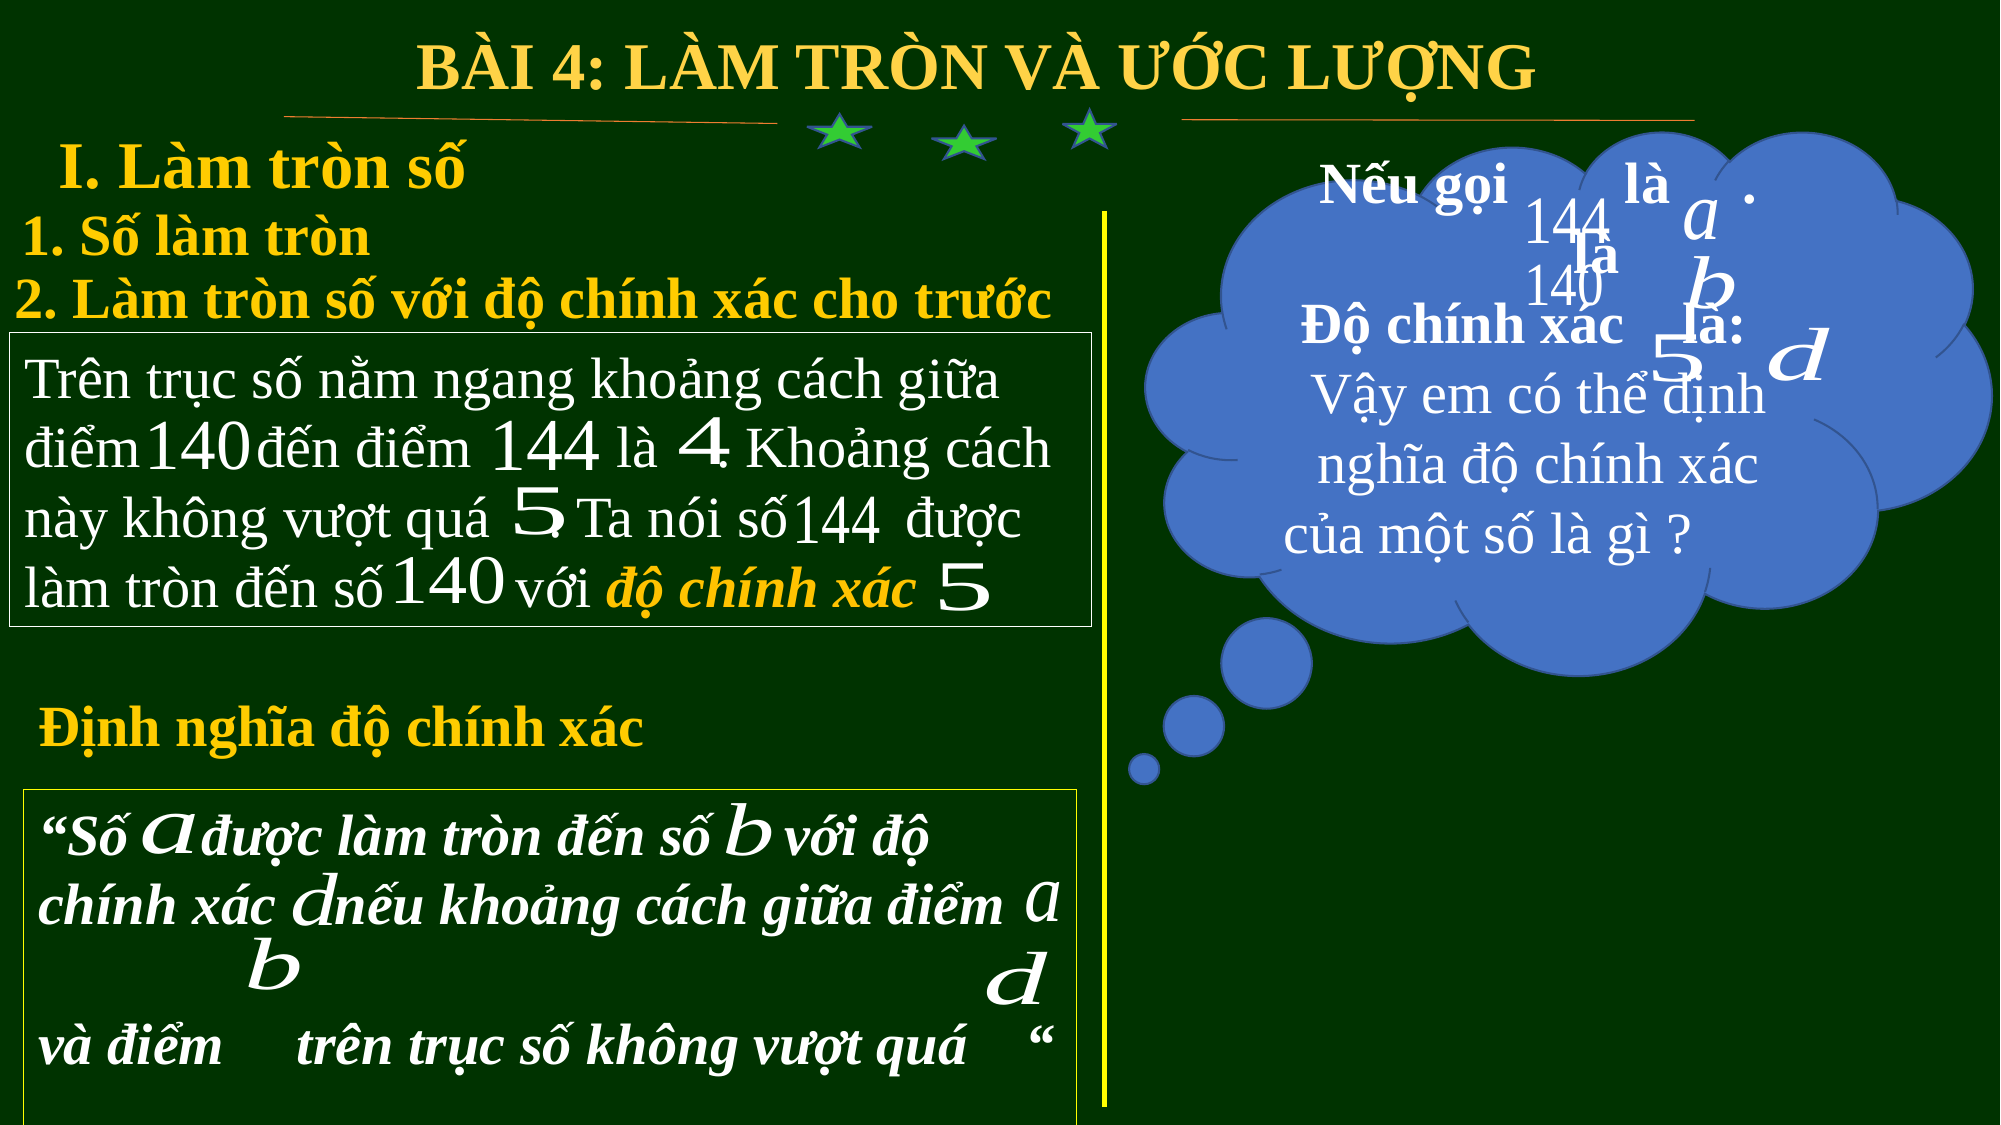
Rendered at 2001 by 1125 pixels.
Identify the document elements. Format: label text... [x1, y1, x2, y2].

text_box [1631, 316, 1723, 400]
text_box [1526, 189, 1614, 249]
text_box BÀI 4: LÀM TRÒN VÀ ƯỚC LƯỢNG [402, 15, 1711, 110]
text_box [283, 116, 778, 124]
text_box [1673, 239, 1761, 328]
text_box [276, 856, 364, 945]
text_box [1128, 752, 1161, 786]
text_box 1. Số làm tròn [6, 189, 403, 253]
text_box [709, 786, 797, 875]
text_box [230, 922, 329, 1009]
text_box Nếu gọi là . là Độ chính xác là: Vậy em có thể định nghĩa độ chính xác của một số là gì ? [1220, 617, 1313, 710]
text_box Nếu gọi là . là Độ chính xác là: Vậy em có thể định nghĩa độ chính xác của một số là gì ? [1144, 131, 1994, 678]
text_box 2. Làm tròn số với độ chính xác cho trước [1105, 253, 1117, 338]
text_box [918, 545, 1010, 629]
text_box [964, 935, 1082, 1024]
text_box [493, 411, 605, 476]
text_box I. Làm tròn số [44, 114, 599, 210]
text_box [493, 469, 585, 553]
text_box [142, 407, 261, 485]
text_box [120, 797, 222, 875]
text_box Nếu gọi là . là Độ chính xác là: Vậy em có thể định nghĩa độ chính xác của một số là gì ? [1162, 694, 1226, 758]
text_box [1746, 311, 1864, 400]
text_box [806, 111, 873, 150]
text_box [387, 543, 517, 619]
text_box [931, 123, 997, 162]
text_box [661, 399, 752, 477]
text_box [1012, 866, 1077, 943]
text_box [720, 387, 871, 421]
text_box Trên trục số nằm ngang khoảng cách giữa điểm đến điểm là . Khoảng cách này không vượt quá . Ta nói số được làm tròn đến số với độ chính xác [9, 332, 1092, 627]
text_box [1671, 183, 1735, 261]
text_box [1061, 106, 1118, 150]
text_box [795, 487, 884, 548]
text_box “Số được làm tròn đến số với độ chính xác nếu khoảng cách giữa điểm và điểm trên trục số không vượt quá “ [23, 789, 1077, 1125]
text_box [1523, 253, 1611, 319]
text_box Định nghĩa độ chính xác [23, 681, 705, 766]
text_box 2. Làm tròn số với độ chính xác cho trước [0, 253, 1104, 338]
